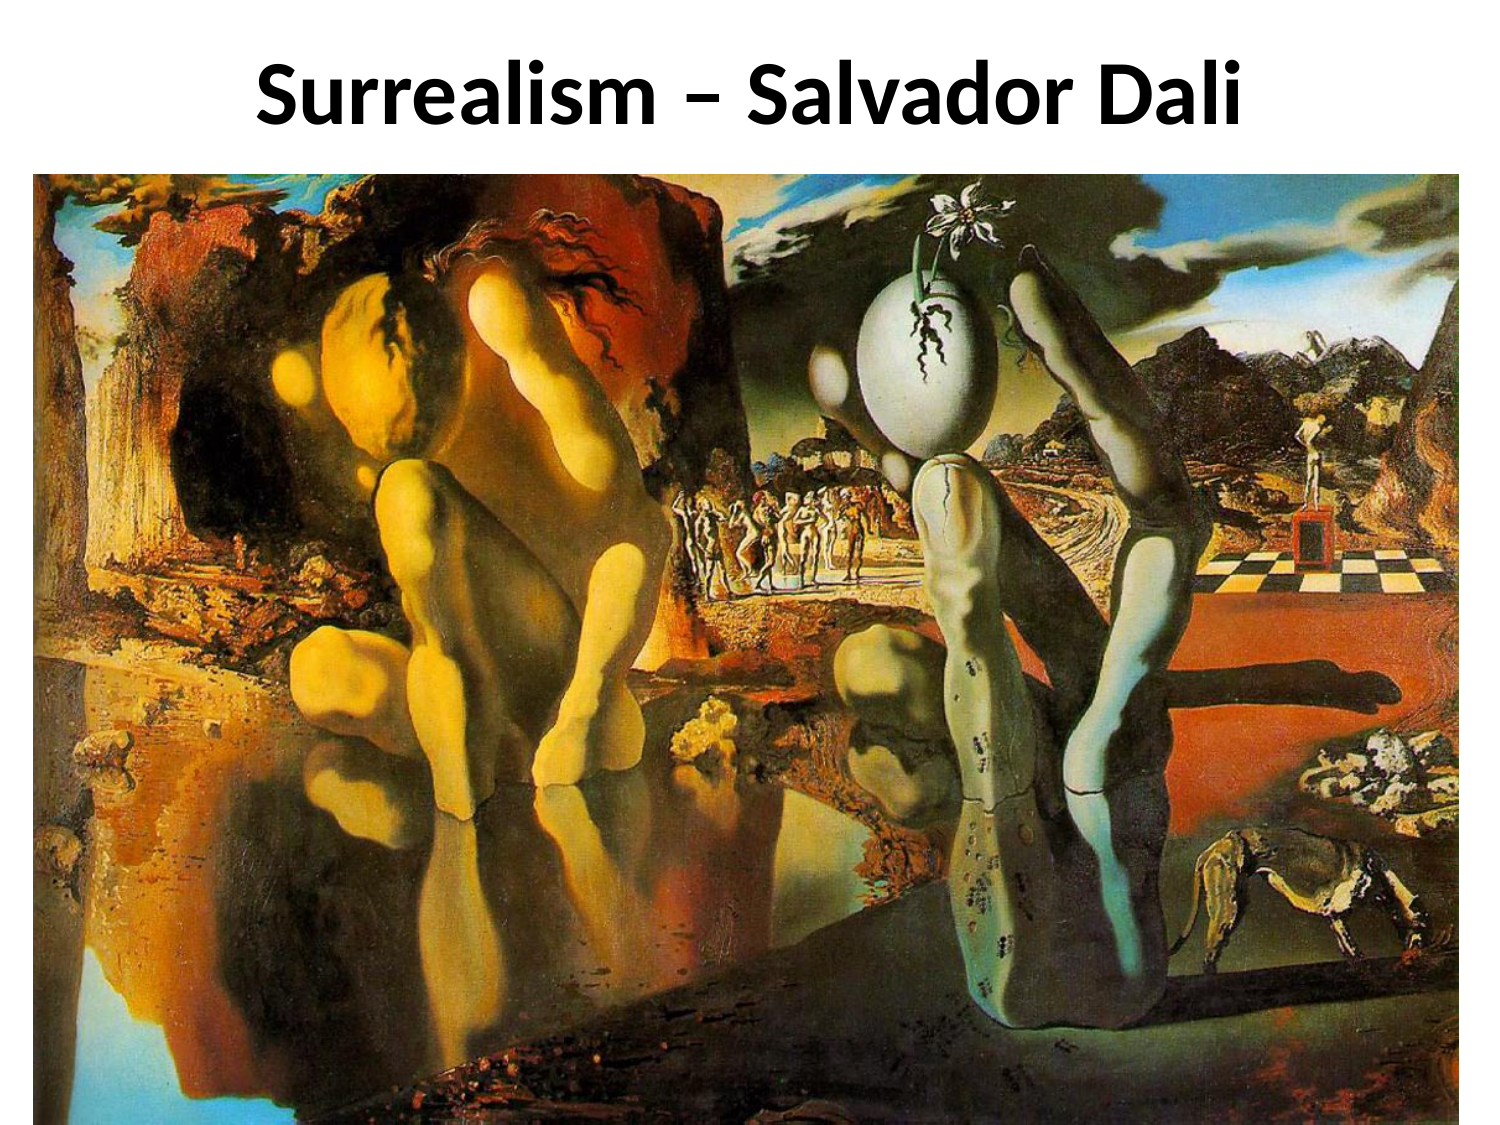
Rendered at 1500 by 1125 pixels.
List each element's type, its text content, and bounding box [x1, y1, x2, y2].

picture [33, 174, 1459, 1125]
title Surrealism – Salvador Dali [75, 0, 1426, 173]
